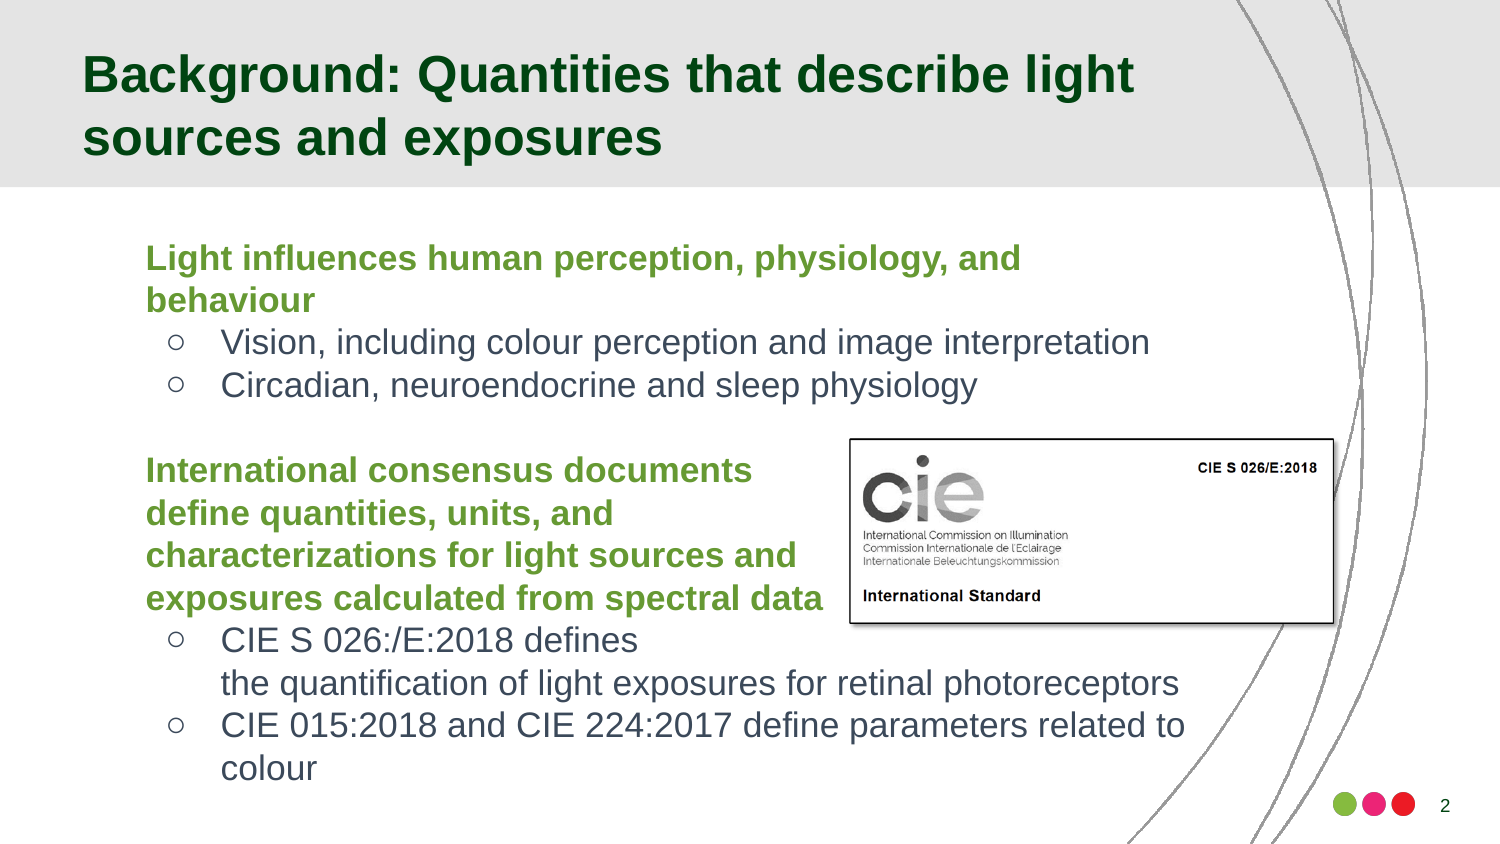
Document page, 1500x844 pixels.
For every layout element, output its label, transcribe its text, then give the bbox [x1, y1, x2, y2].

slide_number 2 [1425, 782, 1500, 827]
picture [846, 0, 1476, 844]
title Background: Quantities that describe light sources and exposures [82, 42, 1213, 166]
list Light influences human perception, physiology, and behaviour Vision, including colour perception and image interpretation Circadian, neuroendocrine and sleep physiology International consensus documents define quantities, units, and characterizations for light sources and exposures calculated from spectral data CIE S 026:/E:2018 defines the quantification of light exposures for retinal photoreceptors CIE 015:2018 and CIE 224:2017 define parameters related to colour [70, 234, 1202, 725]
